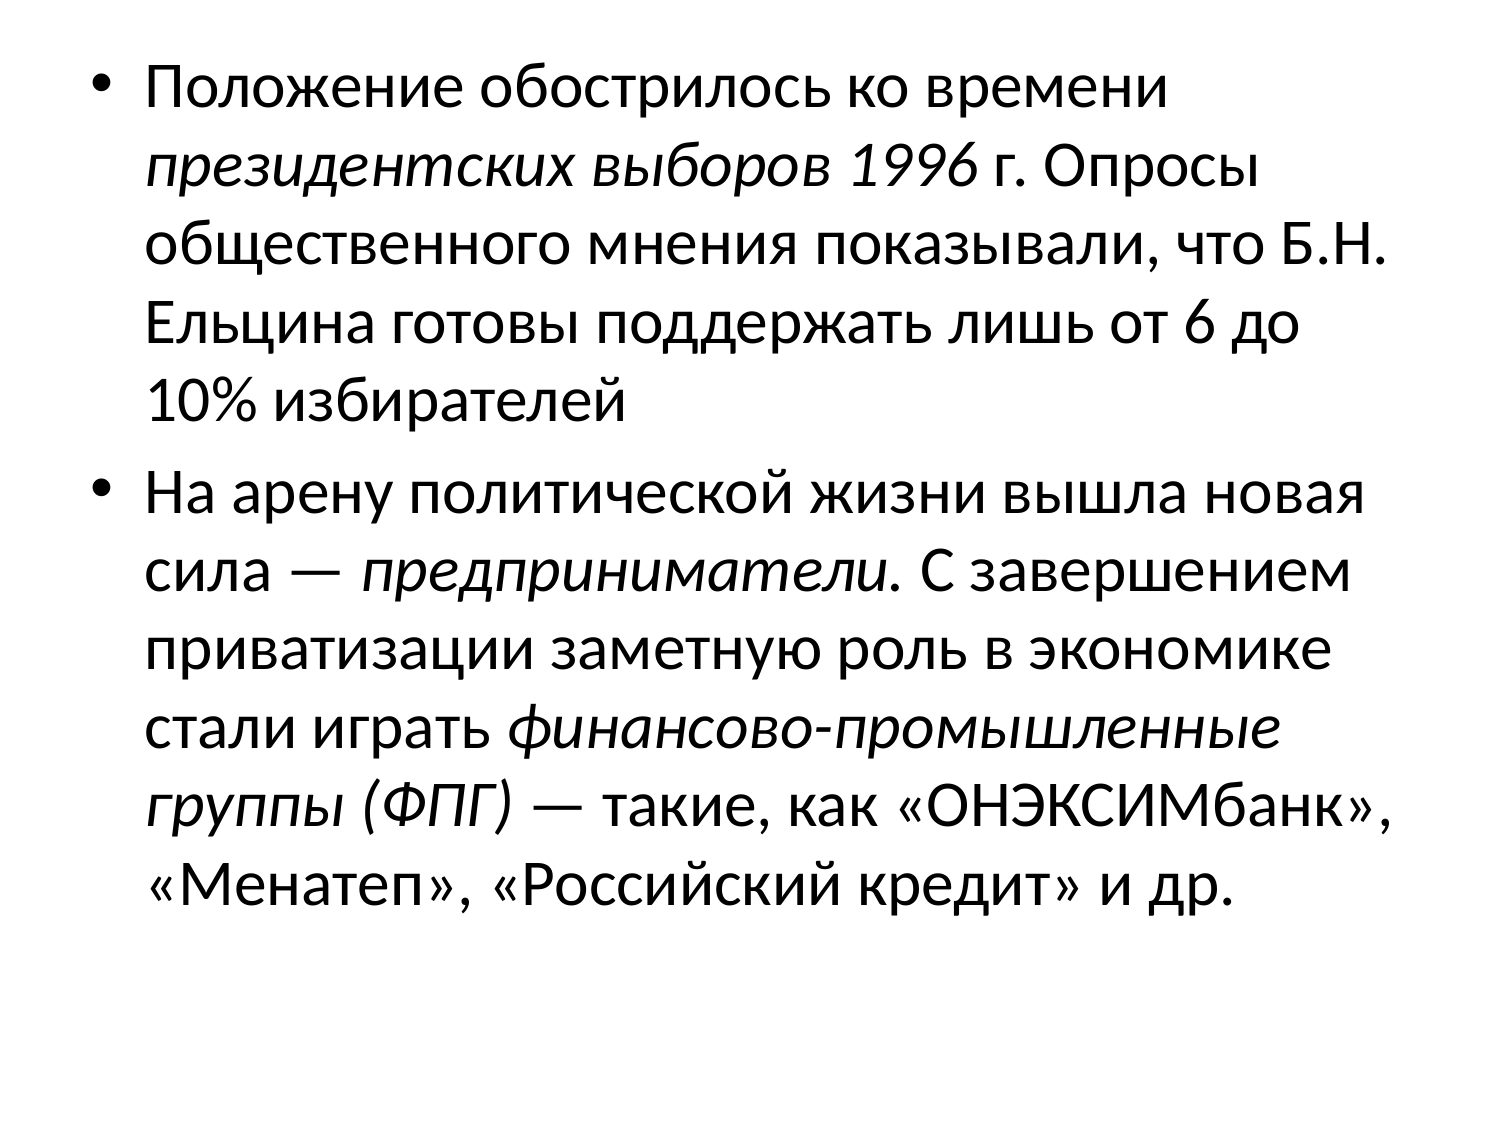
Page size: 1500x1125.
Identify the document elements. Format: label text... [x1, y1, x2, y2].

list Положение обострилось ко времени президентских выборов 1996 г. Опросы общественного мнения показывали, что Б.Н. Ельцина готовы поддержать лишь от 6 до 10% избирателей На арену политической жизни вышла новая сила — предприниматели. С завершением приватизации заметную роль в экономике стали играть финансово-промышленные группы (ФПГ) — такие, как «ОНЭКСИМбанк», «Менатеп», «Российский кредит» и др. [75, 35, 1425, 1005]
